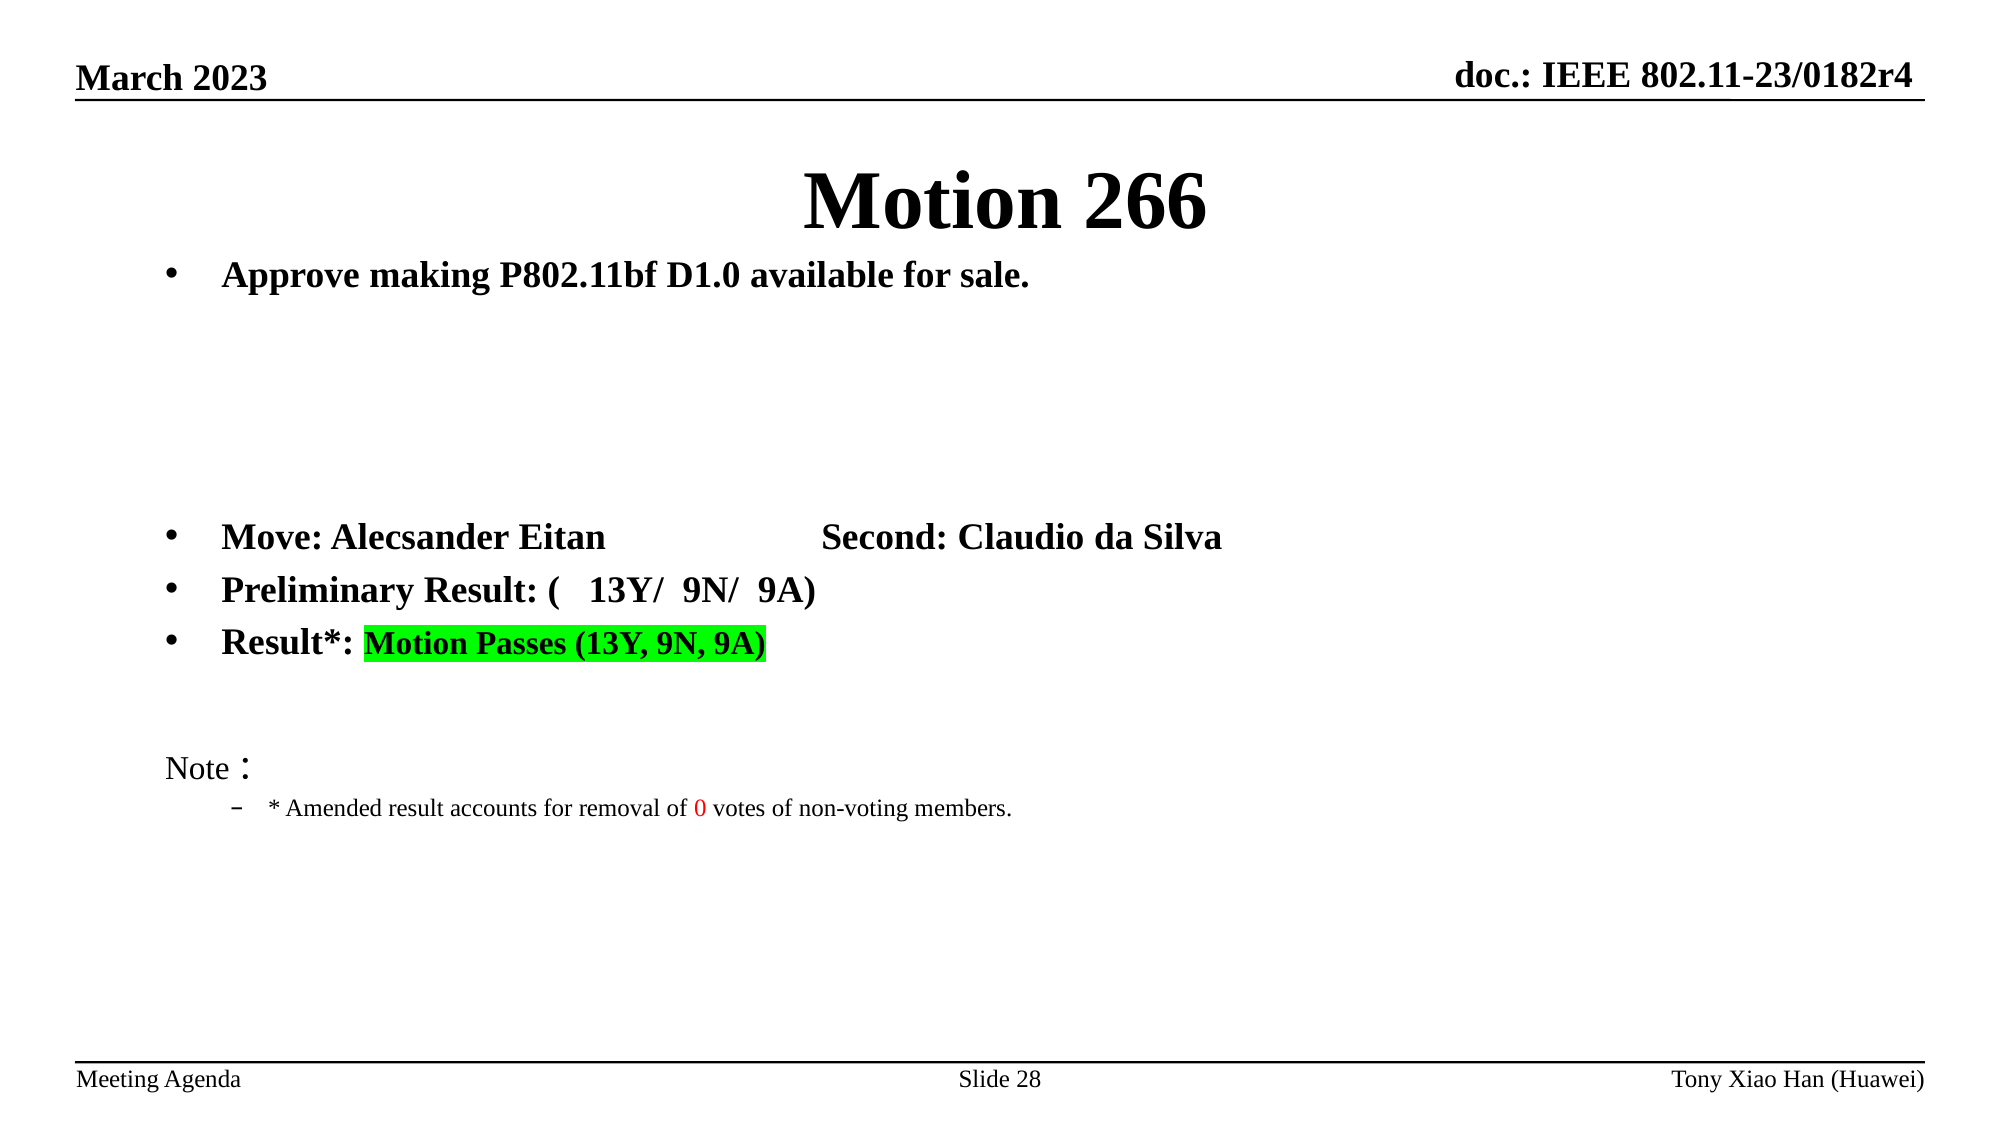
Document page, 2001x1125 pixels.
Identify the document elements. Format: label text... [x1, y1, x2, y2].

text_box Approve making P802.11bf D1.0 available for sale. Move: Alecsander Eitan Second: Claudio da Silva Preliminary Result: ( 13Y/ 9N/ 9A) Result*: Motion Passes (13Y, 9N, 9A) Note： * Amended result accounts for removal of 0 votes of non-voting members. [149, 212, 1875, 900]
text_box Motion 266 [368, 137, 1644, 212]
